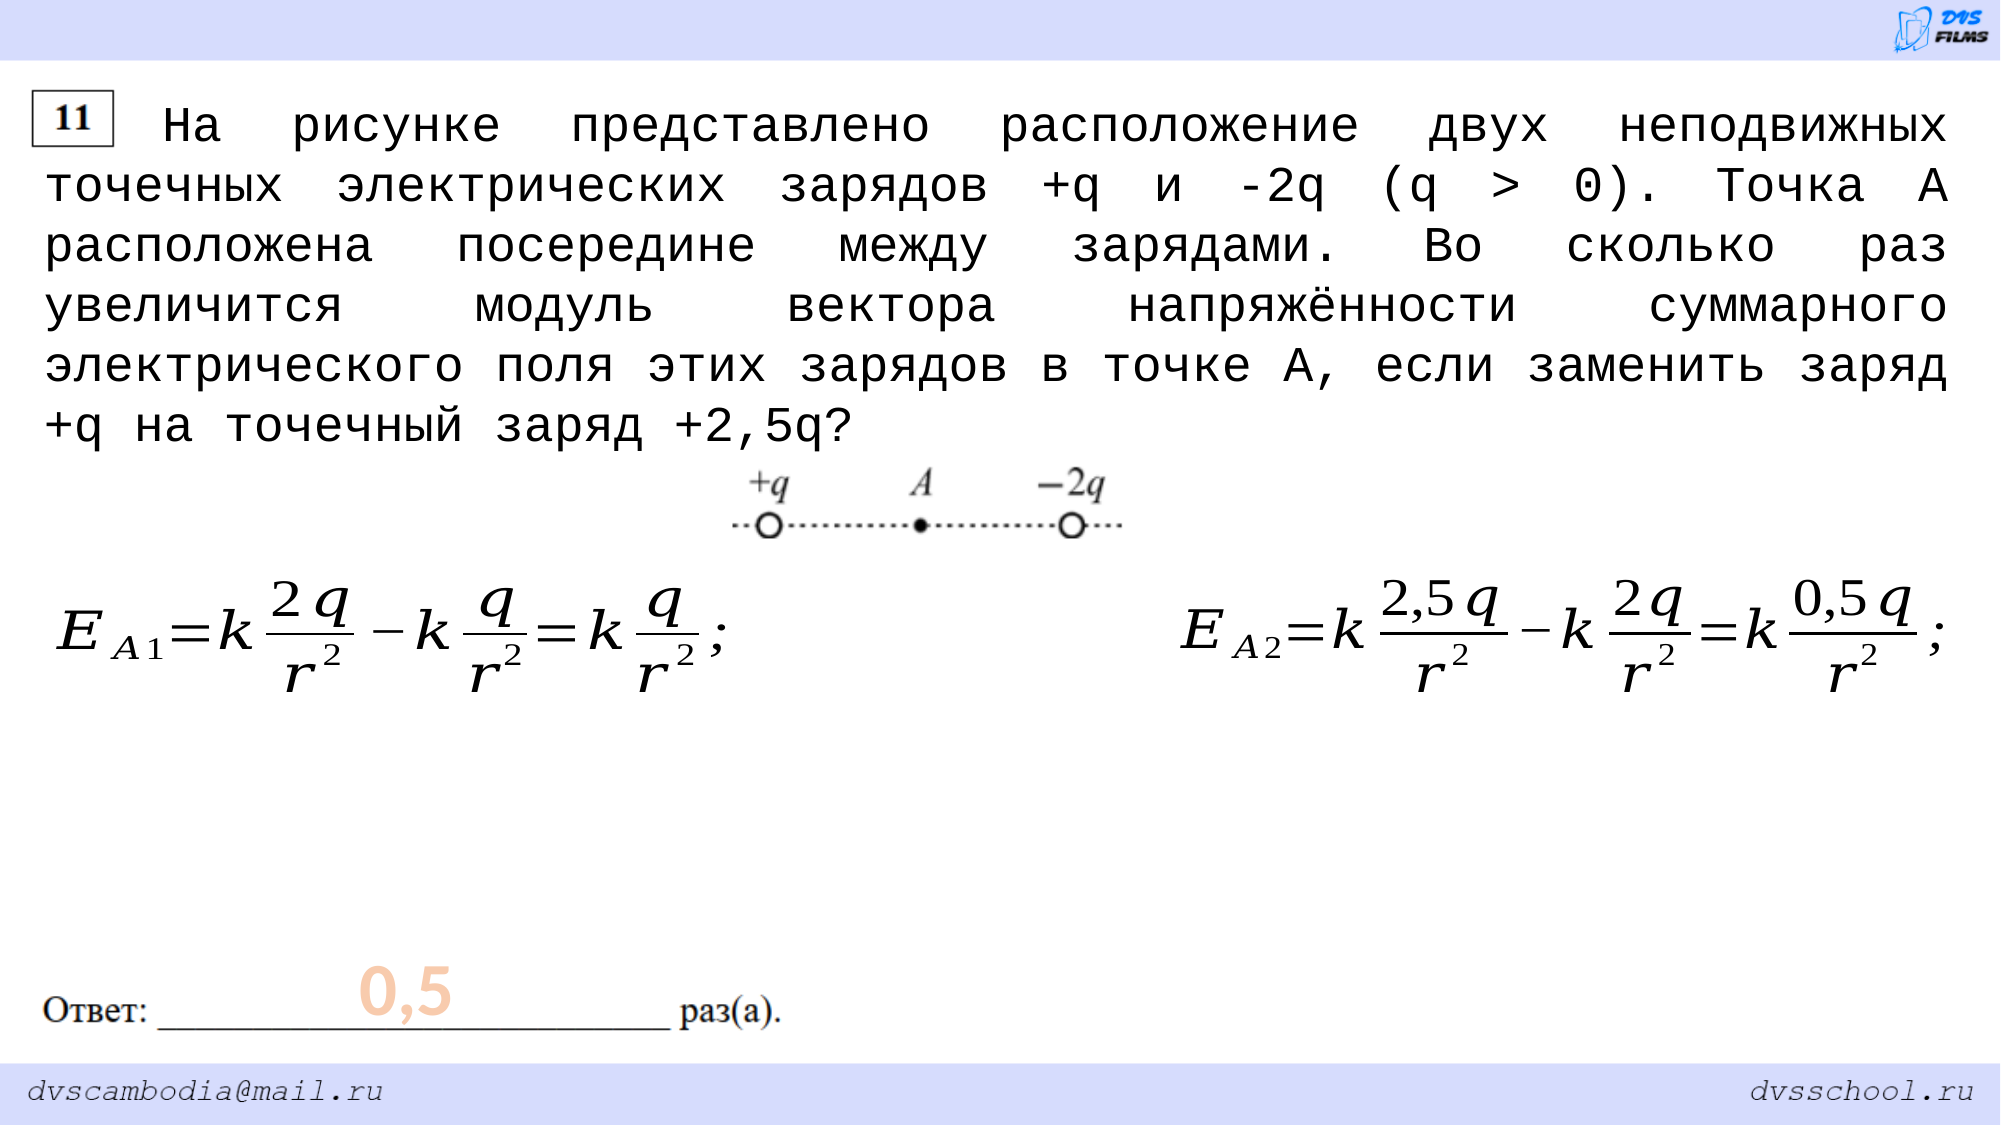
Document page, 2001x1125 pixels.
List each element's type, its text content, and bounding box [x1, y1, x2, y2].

picture [0, 0, 2001, 1125]
text_box На рисунке представлено расположение двух неподвижных точечных электрических зарядов +q и -2q (q > 0). Точка А расположена посередине между зарядами. Во сколько раз увеличится модуль вектора напряжённости суммарного электрического поля этих зарядов в точке А, если заменить заряд +q на точечный заряд +2,5q? [29, 84, 1963, 459]
text_box 0,5 [344, 933, 470, 987]
